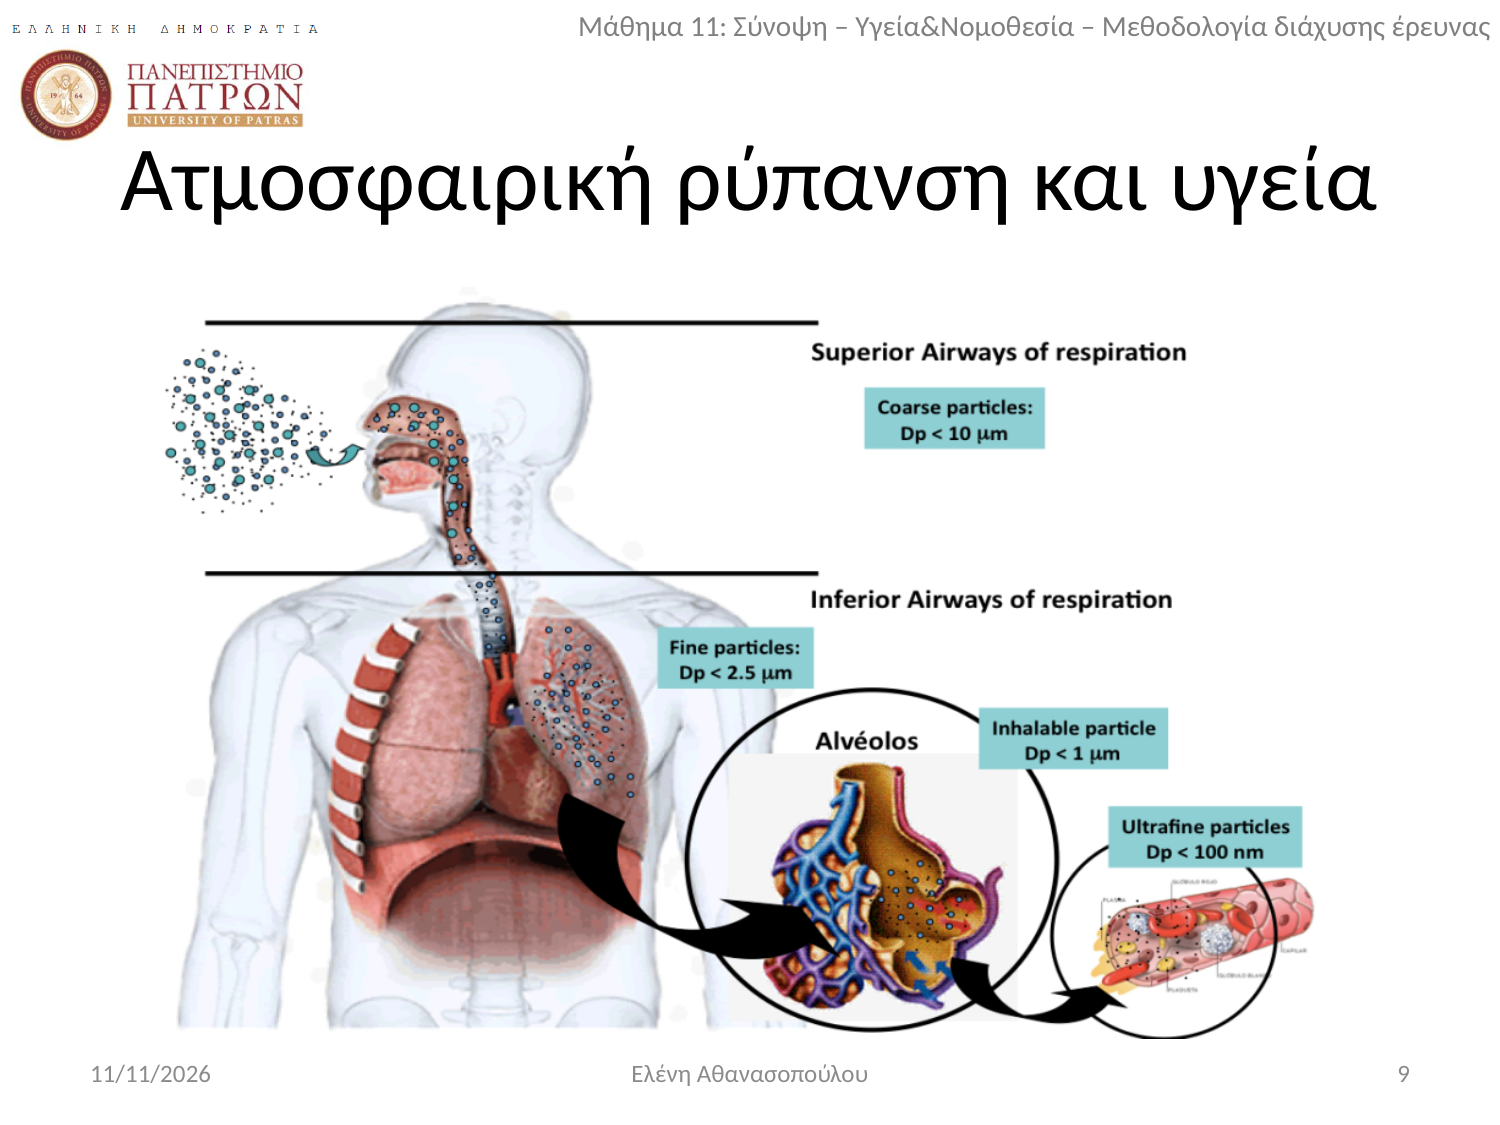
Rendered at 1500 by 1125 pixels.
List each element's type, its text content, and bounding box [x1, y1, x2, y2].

footer Ελένη Αθανασοπούλου [512, 1047, 988, 1103]
title Ατμοσφαιρική ρύπανση και υγεία [75, 79, 1425, 268]
picture [5, 14, 325, 149]
slide_number 9 [1074, 1042, 1425, 1103]
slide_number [75, 1042, 425, 1103]
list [159, 243, 1320, 1039]
